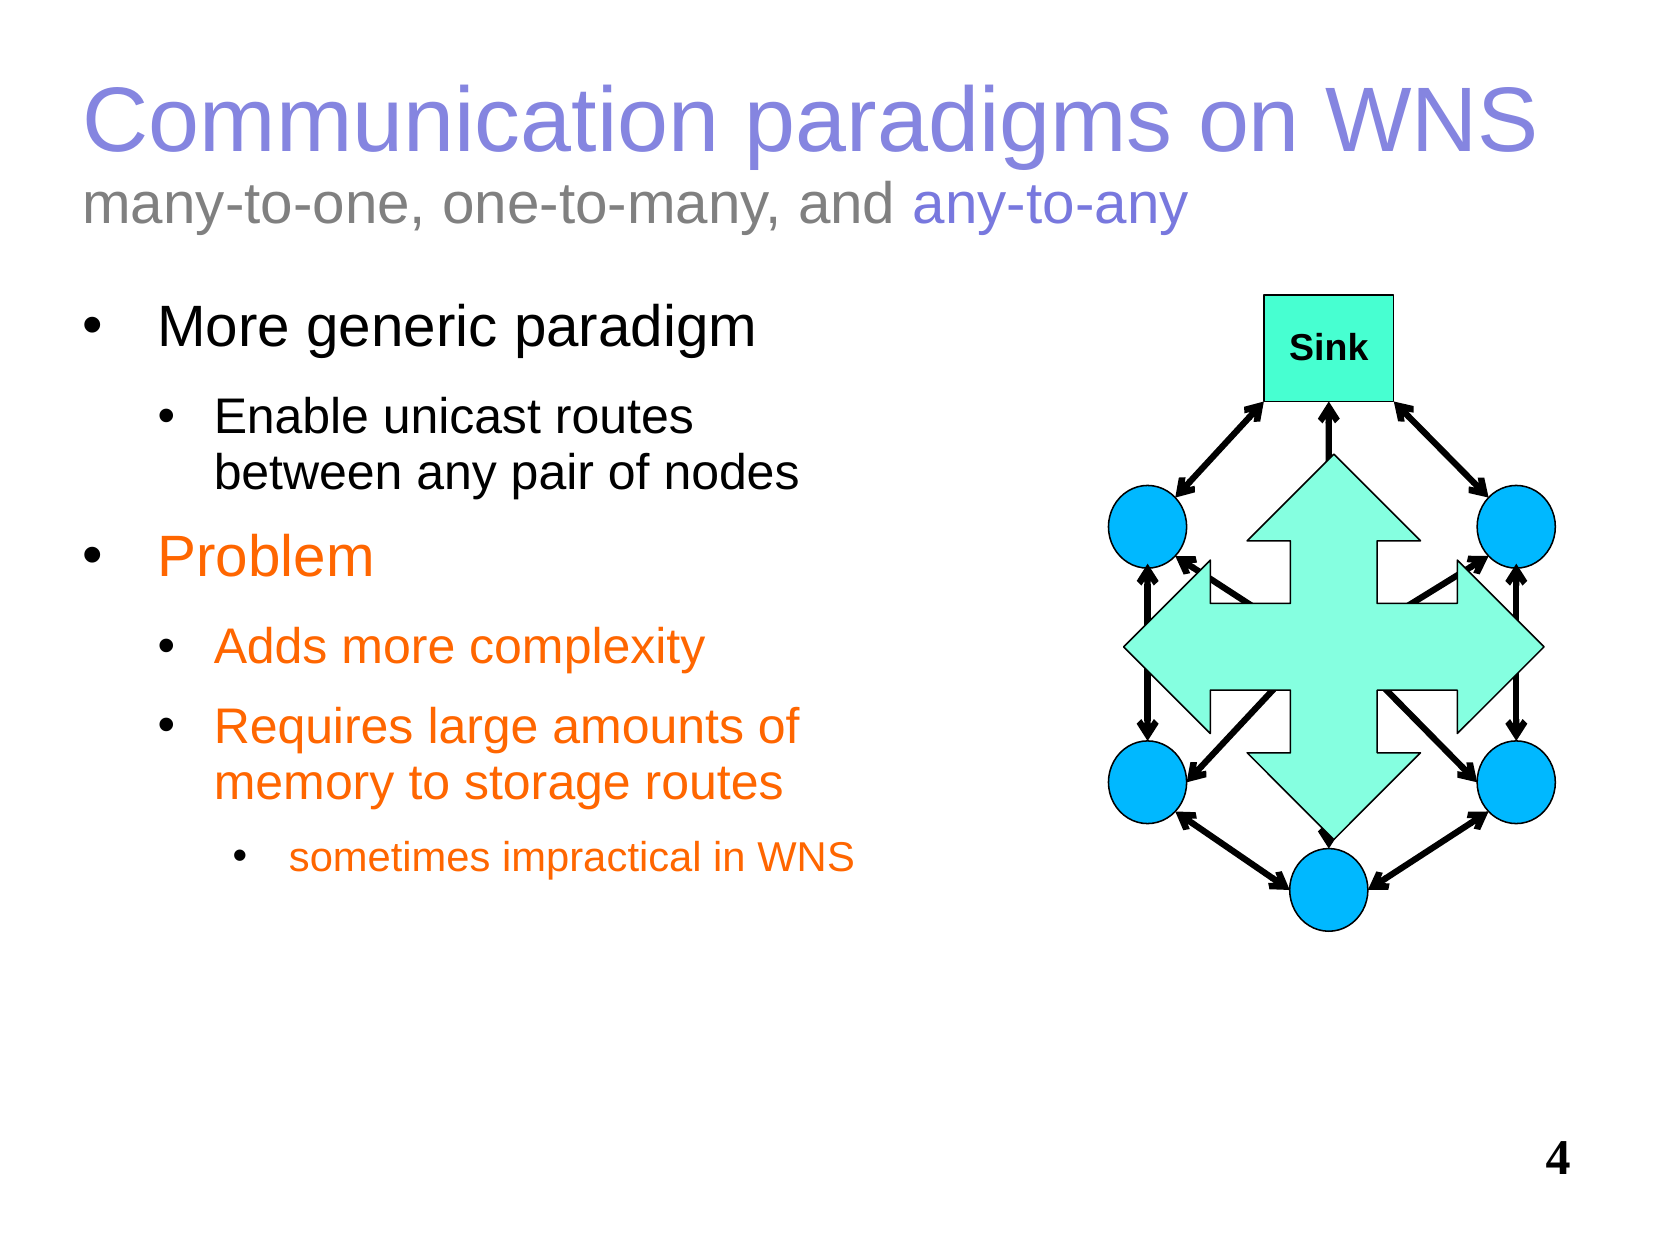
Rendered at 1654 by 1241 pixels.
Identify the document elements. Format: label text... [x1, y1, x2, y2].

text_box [1393, 401, 1489, 498]
text_box [1477, 485, 1556, 568]
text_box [1174, 555, 1290, 631]
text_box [1356, 659, 1478, 783]
text_box Sink [1263, 295, 1394, 402]
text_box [1367, 811, 1489, 891]
text_box [1108, 741, 1186, 824]
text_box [1174, 811, 1290, 891]
title Communication paradigms on WNS many-to-one, one-to-many, and any-to-any [82, 49, 1571, 257]
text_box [1367, 555, 1489, 631]
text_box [1186, 659, 1302, 783]
text_box [1123, 627, 1143, 667]
list More generic paradigm Enable unicast routes between any pair of nodes Problem Adds more complexity Requires large amounts of memory to storage routes sometimes impractical in WNS [82, 290, 874, 1010]
text_box [1521, 623, 1545, 670]
text_box [1108, 485, 1187, 568]
slide_number 4 [1185, 1129, 1571, 1215]
text_box [1290, 848, 1368, 932]
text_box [1174, 401, 1265, 498]
text_box [1152, 454, 1511, 840]
text_box [1477, 741, 1556, 824]
